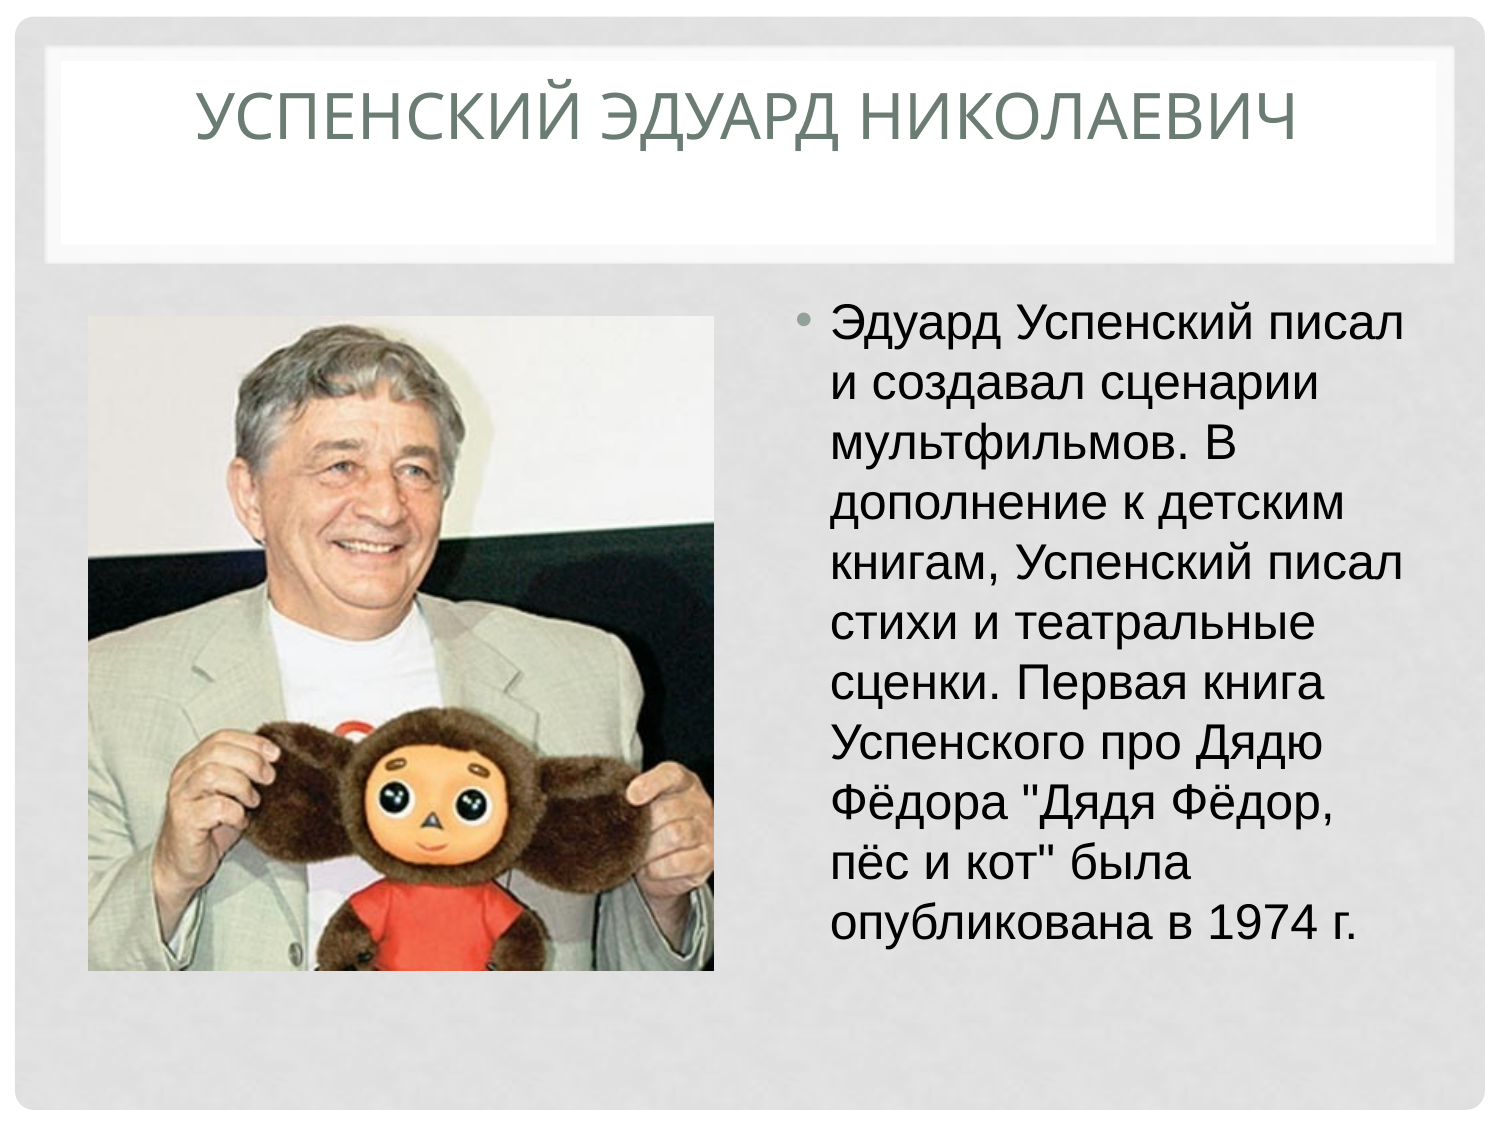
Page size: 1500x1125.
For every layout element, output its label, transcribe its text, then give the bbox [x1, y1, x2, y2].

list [88, 315, 714, 971]
list Эдуард Успенский писал и создавал сценарии мультфильмов. В дополнение к детским книгам, Успенский писал стихи и театральные сценки. Первая книга Успенского про Дядю Фёдора "Дядя Фёдор, пёс и кот" была опубликована в 1974 г. [762, 281, 1425, 1005]
title Успенский Эдуард Николаевич [69, 66, 1425, 238]
